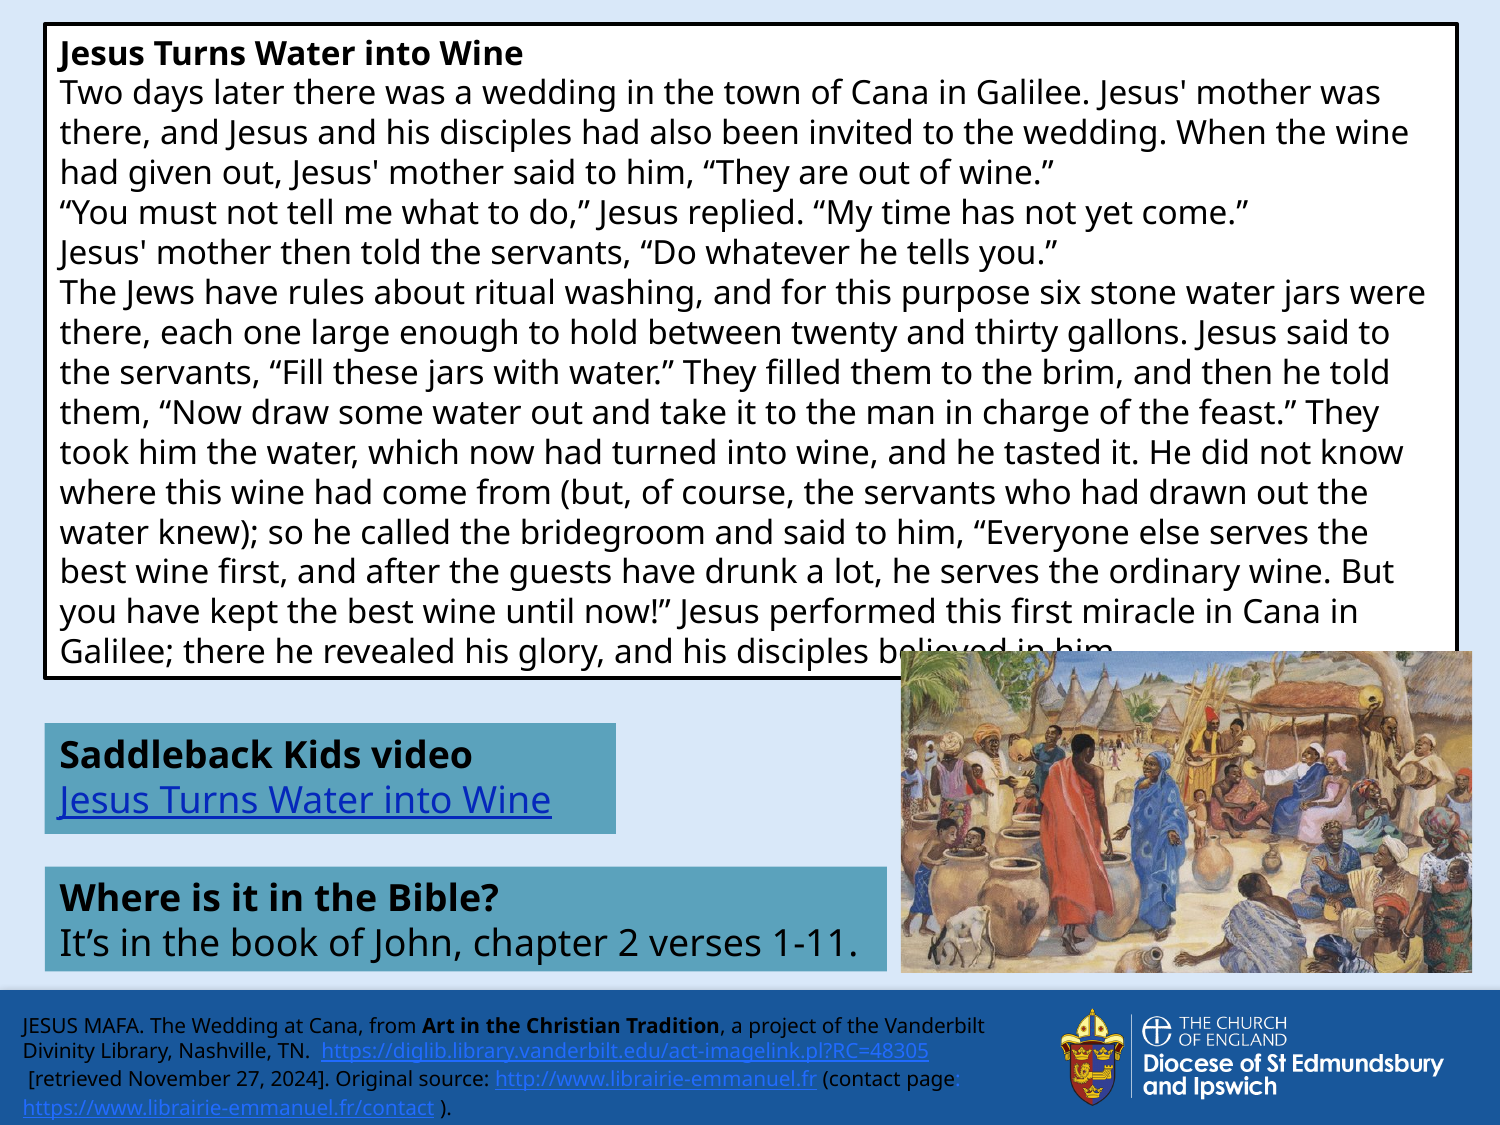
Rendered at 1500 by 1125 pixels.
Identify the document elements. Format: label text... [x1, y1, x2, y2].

text_box Where is it in the Bible? It’s in the book of John, chapter 2 verses 1-11. [44, 866, 887, 972]
picture [1055, 998, 1459, 1117]
text_box JESUS MAFA. The Wedding at Cana, from Art in the Christian Tradition, a project of the Vanderbilt Divinity Library, Nashville, TN. https://diglib.library.vanderbilt.edu/act-imagelink.pl?RC=48305 [retrieved November 27, 2024]. Original source: http://www.librairie-emmanuel.fr (contact page: https://www.librairie-emmanuel.fr/contact ). [7, 1005, 1032, 1125]
text_box Jesus Turns Water into Wine Two days later there was a wedding in the town of Cana in Galilee. Jesus' mother was there, and Jesus and his disciples had also been invited to the wedding. When the wine had given out, Jesus' mother said to him, “They are out of wine.” “You must not tell me what to do,” Jesus replied. “My time has not yet come.” Jesus' mother then told the servants, “Do whatever he tells you.” The Jews have rules about ritual washing, and for this purpose six stone water jars were there, each one large enough to hold between twenty and thirty gallons. Jesus said to the servants, “Fill these jars with water.” They filled them to the brim, and then he told them, “Now draw some water out and take it to the man in charge of the feast.” They took him the water, which now had turned into wine, and he tasted it. He did not know where this wine had come from (but, of course, the servants who had drawn out the water knew); so he called the bridegroom and said to him, “Everyone else serves the best wine first, and after the guests have drunk a lot, he serves the ordinary wine. But you have kept the best wine until now!” Jesus performed this first miracle in Cana in Galilee; there he revealed his glory, and his disciples believed in him [43, 22, 1459, 680]
text_box Saddleback Kids video Jesus Turns Water into Wine [44, 723, 616, 834]
picture [900, 650, 1473, 974]
